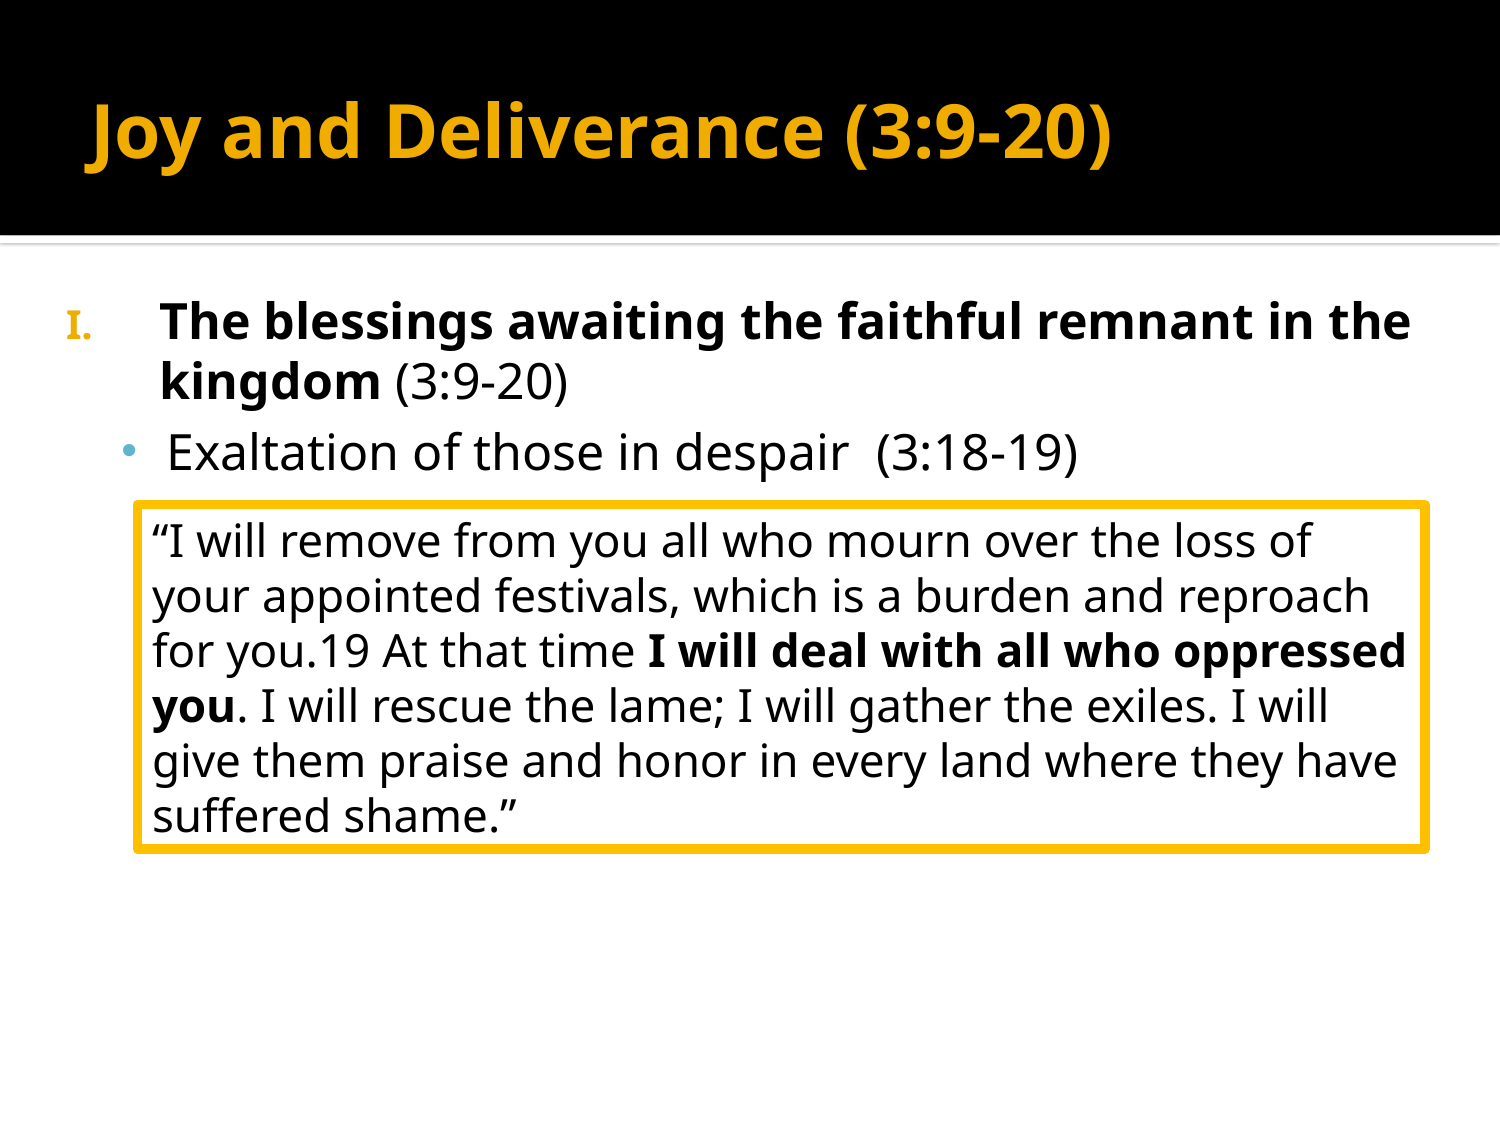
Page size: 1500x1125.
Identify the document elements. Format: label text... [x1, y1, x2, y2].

list The blessings awaiting the faithful remnant in the kingdom (3:9-20) Exaltation of those in despair (3:18-19) [37, 275, 1475, 1050]
title Joy and Deliverance (3:9-20) [75, 25, 1425, 231]
text_box “I will remove from you all who mourn over the loss of your appointed festivals, which is a burden and reproach for you.19 At that time I will deal with all who oppressed you. I will rescue the lame; I will gather the exiles. I will give them praise and honor in every land where they have suffered shame.” [137, 504, 1425, 849]
